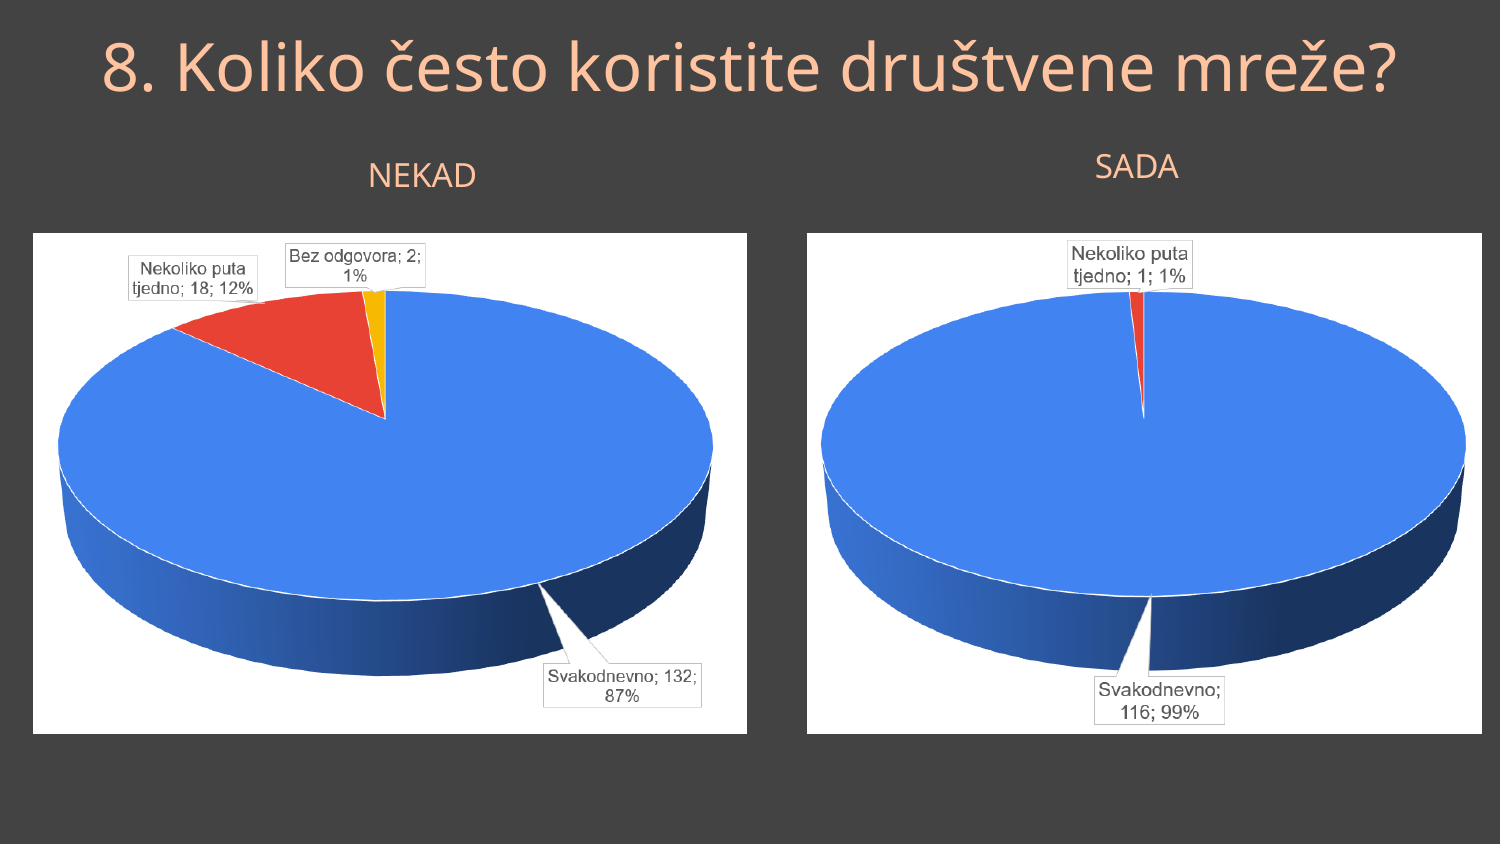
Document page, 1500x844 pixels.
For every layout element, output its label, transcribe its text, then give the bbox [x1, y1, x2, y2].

title SADA [1012, 118, 1262, 185]
title 8. Koliko često koristite društvene mreže? [99, 24, 1418, 105]
picture [33, 233, 748, 734]
picture [806, 233, 1482, 734]
title NEKAD [298, 128, 547, 194]
